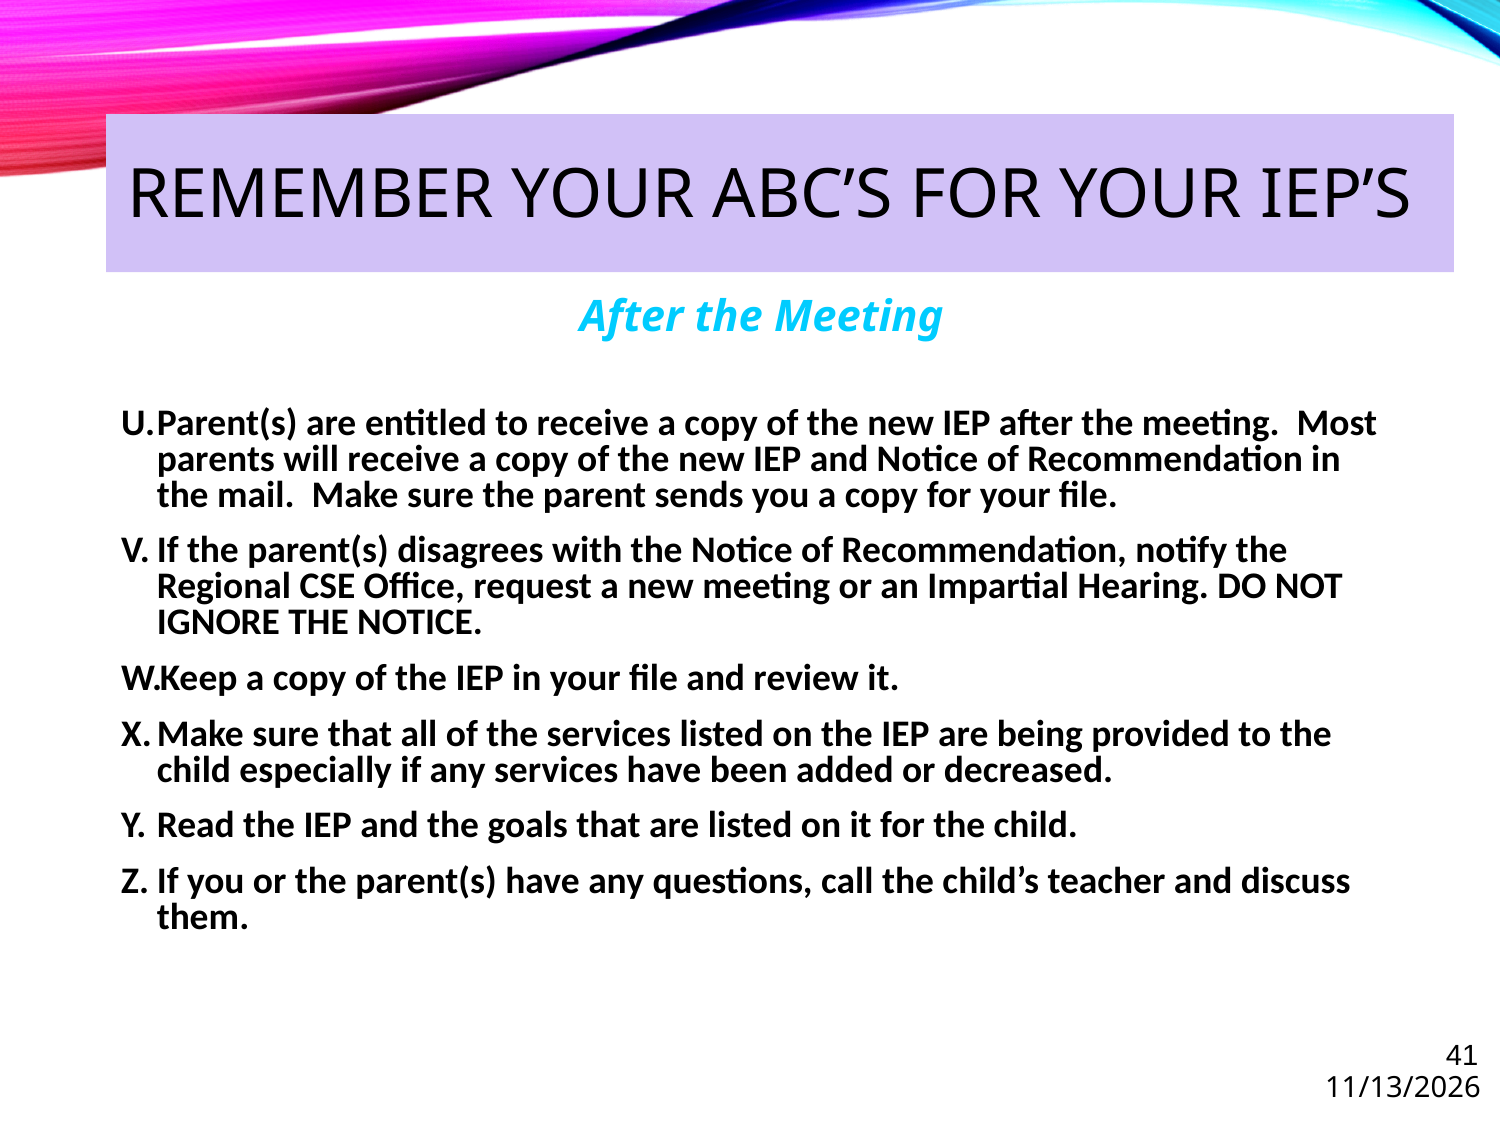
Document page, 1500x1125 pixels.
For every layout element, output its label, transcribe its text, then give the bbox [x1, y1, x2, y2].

text_box 41 [1180, 1008, 1494, 1071]
list After the Meeting Parent(s) are entitled to receive a copy of the new IEP after the meeting. Most parents will receive a copy of the new IEP and Notice of Recommendation in the mail. Make sure the parent sends you a copy for your file. If the parent(s) disagrees with the Notice of Recommendation, notify the Regional CSE Office, request a new meeting or an Impartial Hearing. DO NOT IGNORE THE NOTICE. Keep a copy of the IEP in your file and review it. Make sure that all of the services listed on the IEP are being provided to the child especially if any services have been added or decreased. Read the IEP and the goals that are listed on it for the child. If you or the parent(s) have any questions, call the child’s teacher and discuss them. [106, 290, 1418, 1038]
picture [0, 0, 1500, 178]
title Remember your ABC’S for Your IEP’S [106, 114, 1454, 273]
text_box 10/26/2020 [1183, 1056, 1496, 1120]
